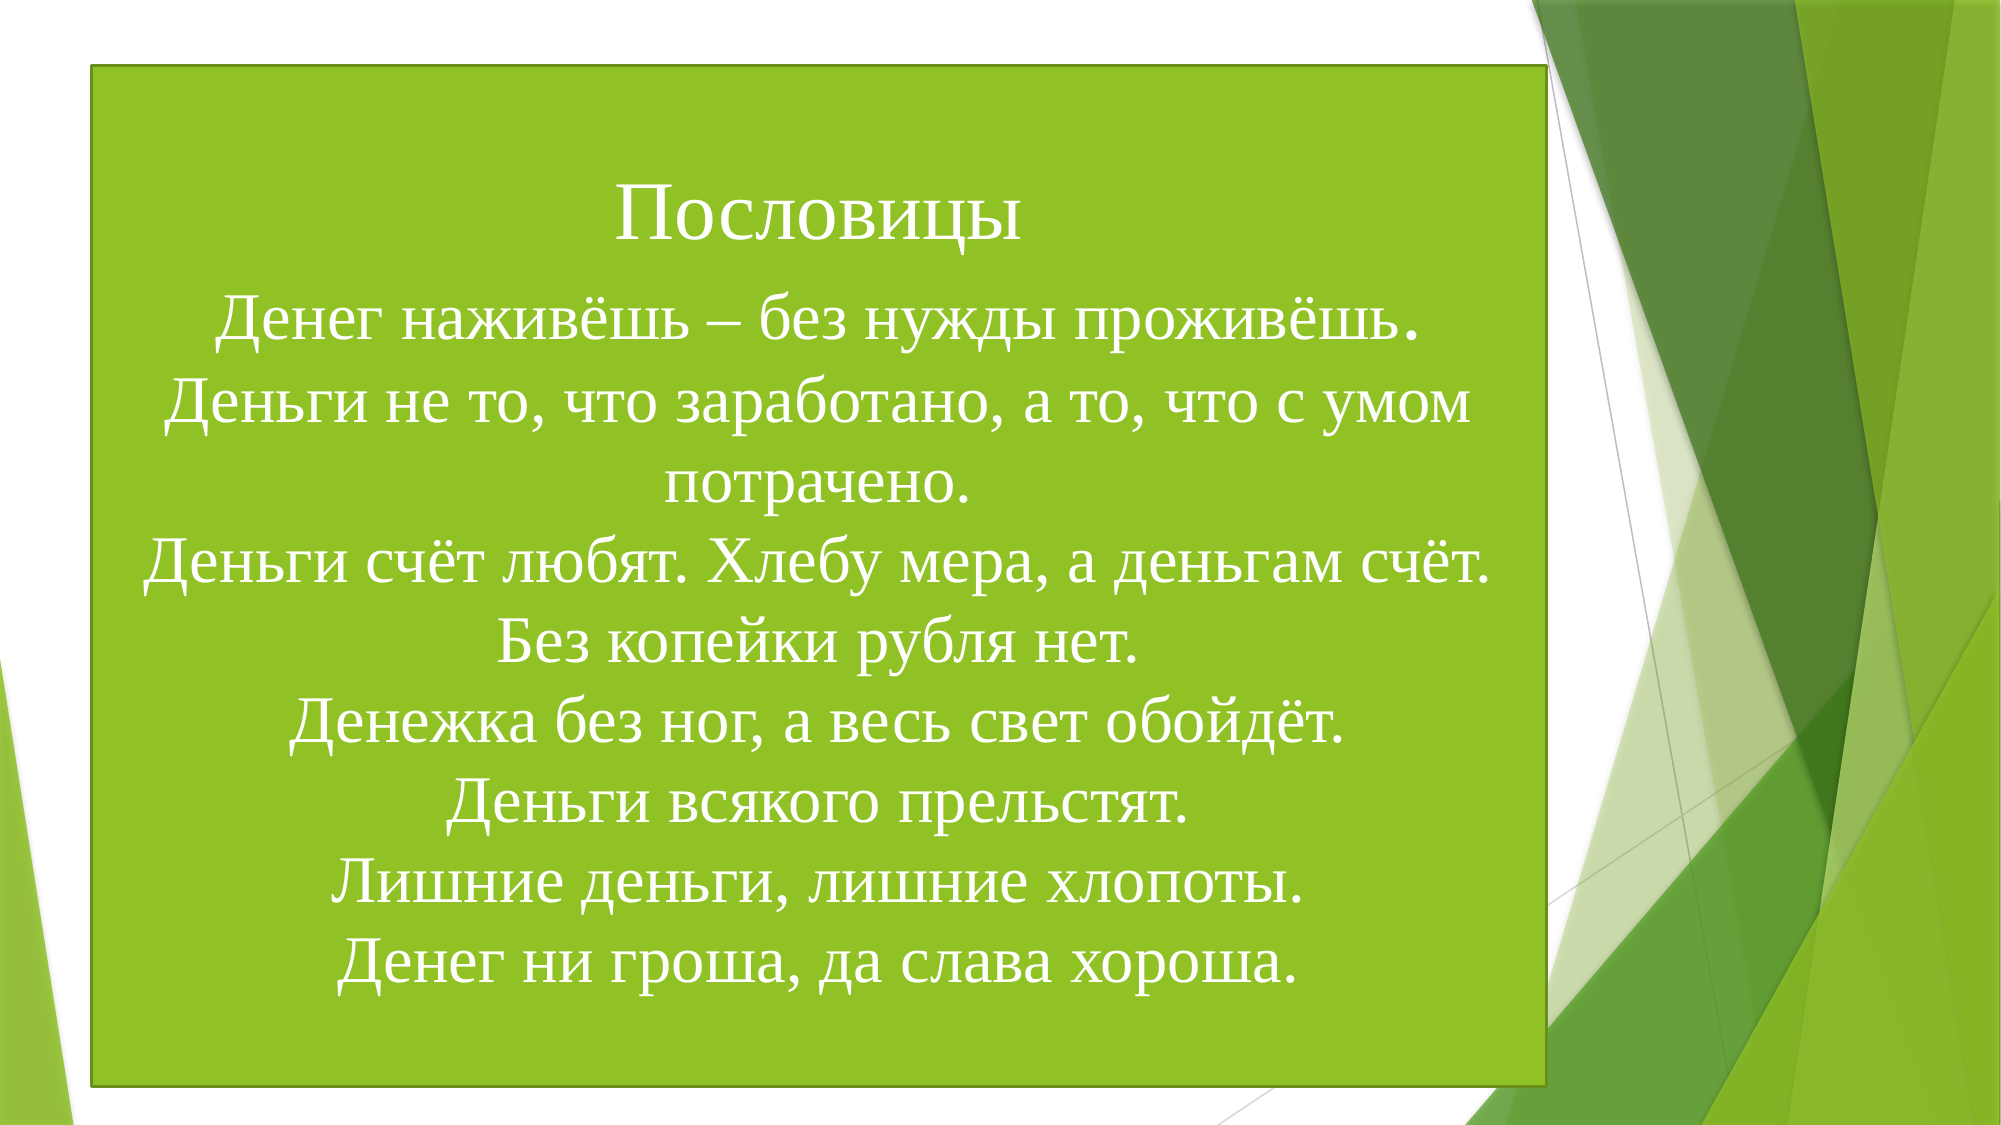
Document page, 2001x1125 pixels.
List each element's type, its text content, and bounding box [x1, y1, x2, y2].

text_box Пословицы Денег наживёшь – без нужды проживёшь. Деньги не то, что заработано, а то, что с умом потрачено. Деньги счёт любят. Хлебу мера, а деньгам счёт. Без копейки рубля нет. Денежка без ног, а весь свет обойдёт. Деньги всякого прельстят. Лишние деньги, лишние хлопоты. Денег ни гроша, да слава хороша. [90, 64, 1548, 1088]
